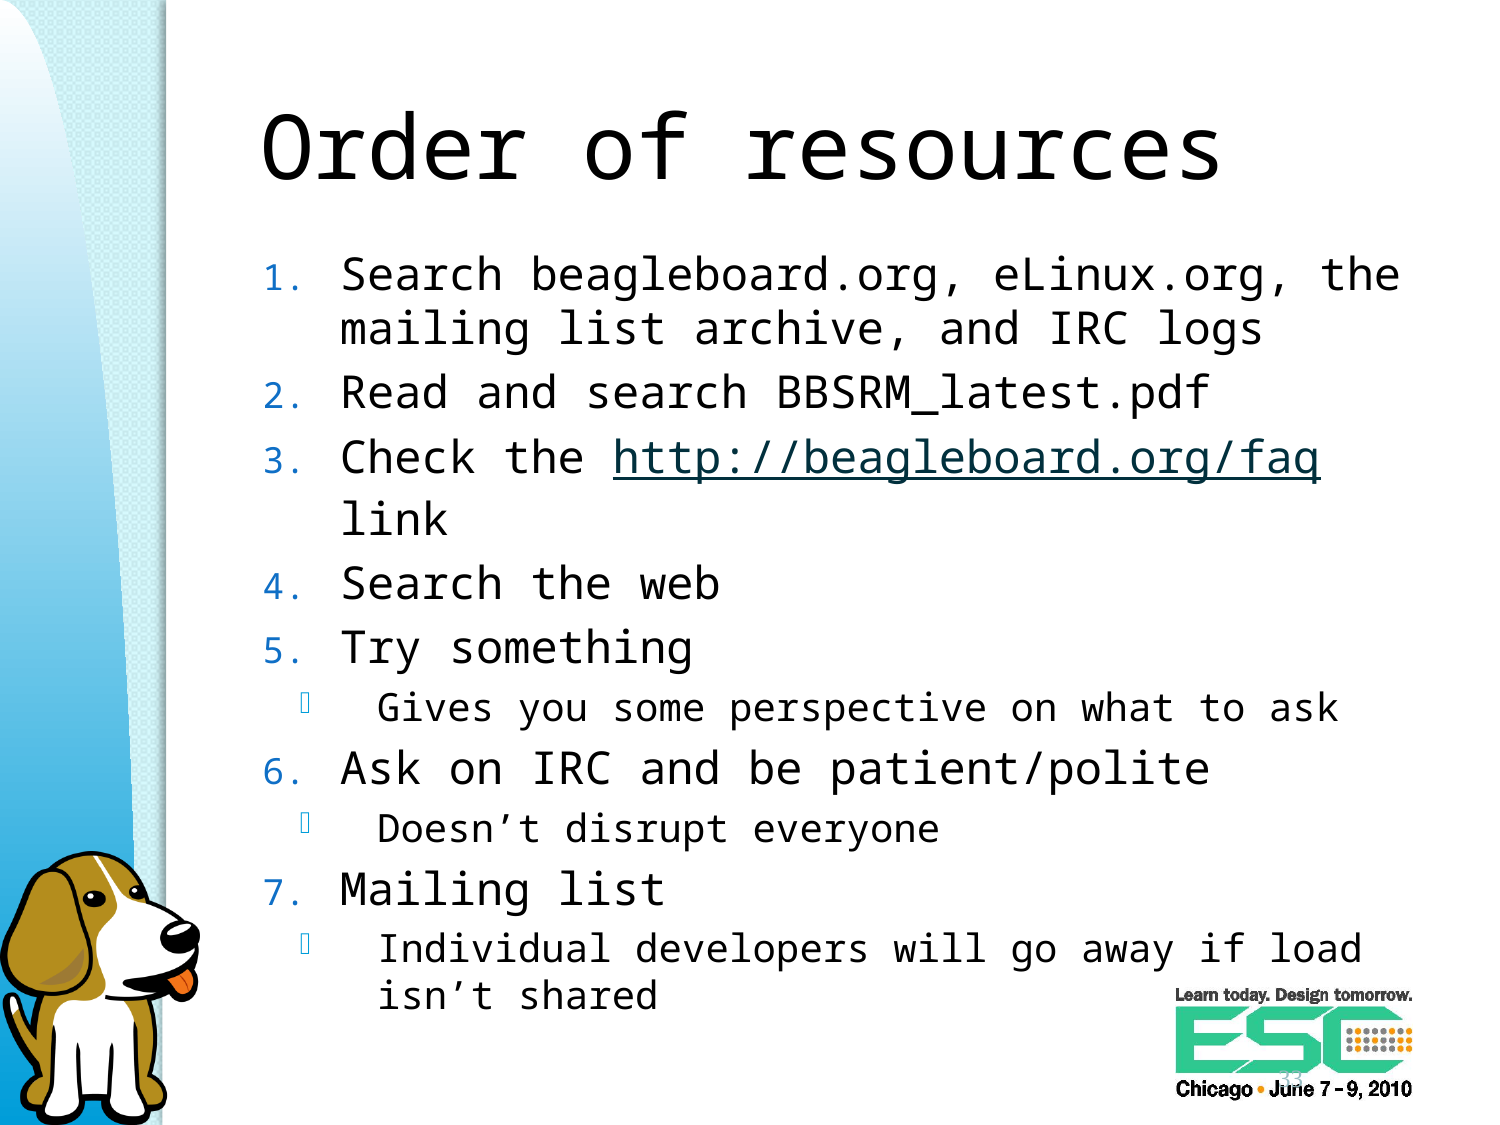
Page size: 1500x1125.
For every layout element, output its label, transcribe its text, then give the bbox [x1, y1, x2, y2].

list Search beagleboard.org, eLinux.org, the mailing list archive, and IRC logs Read and search BBSRM_latest.pdf Check the http://beagleboard.org/faq link Search the web Try something Gives you some perspective on what to ask Ask on IRC and be patient/polite Doesn’t disrupt everyone Mailing list Individual developers will go away if load isn’t shared [235, 237, 1466, 1025]
slide_number 33 [1137, 1025, 1450, 1100]
picture [0, 851, 200, 1125]
title Order of resources [24, 50, 1463, 238]
